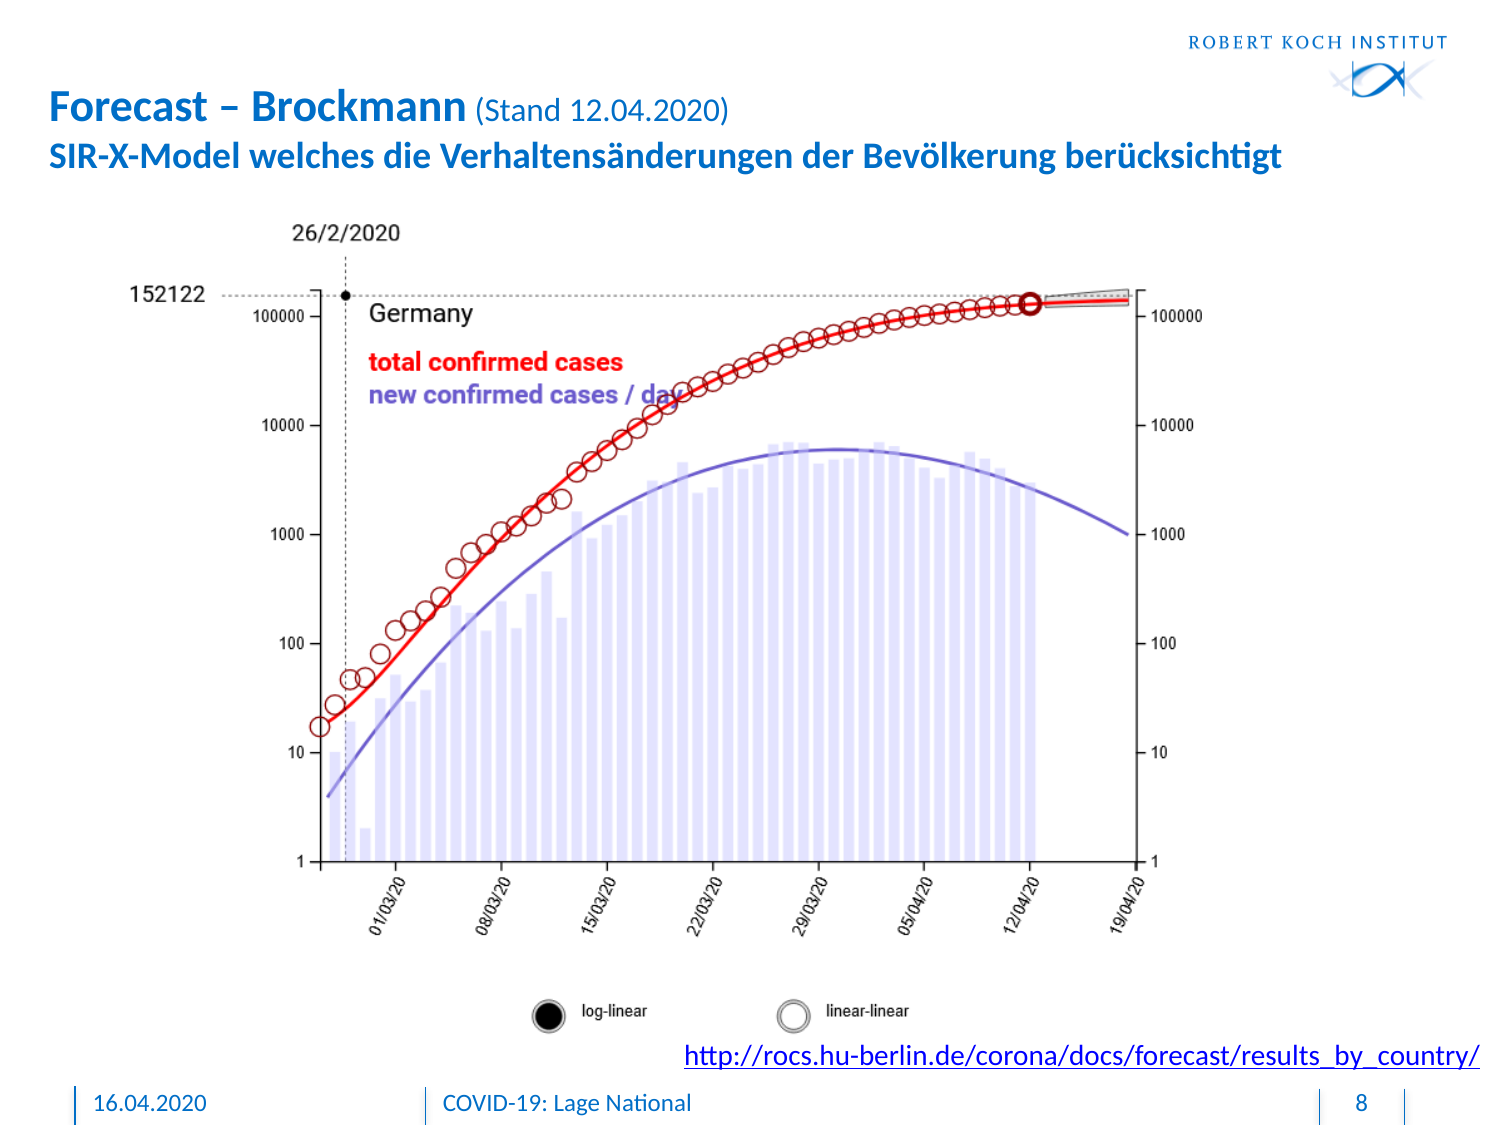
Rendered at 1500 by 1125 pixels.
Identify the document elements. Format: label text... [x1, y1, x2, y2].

footer COVID-19: Lage National [442, 1086, 1293, 1119]
slide_number 8 [1321, 1086, 1403, 1119]
text_box http://rocs.hu-berlin.de/corona/docs/forecast/results_by_country/ [669, 1029, 1496, 1124]
picture [97, 197, 1322, 1063]
picture [1182, 29, 1454, 109]
title Forecast – Brockmann (Stand 12.04.2020) SIR-X-Model welches die Verhaltensänderungen der Bevölkerung berücksichtigt [49, 75, 1377, 177]
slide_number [92, 1086, 398, 1119]
